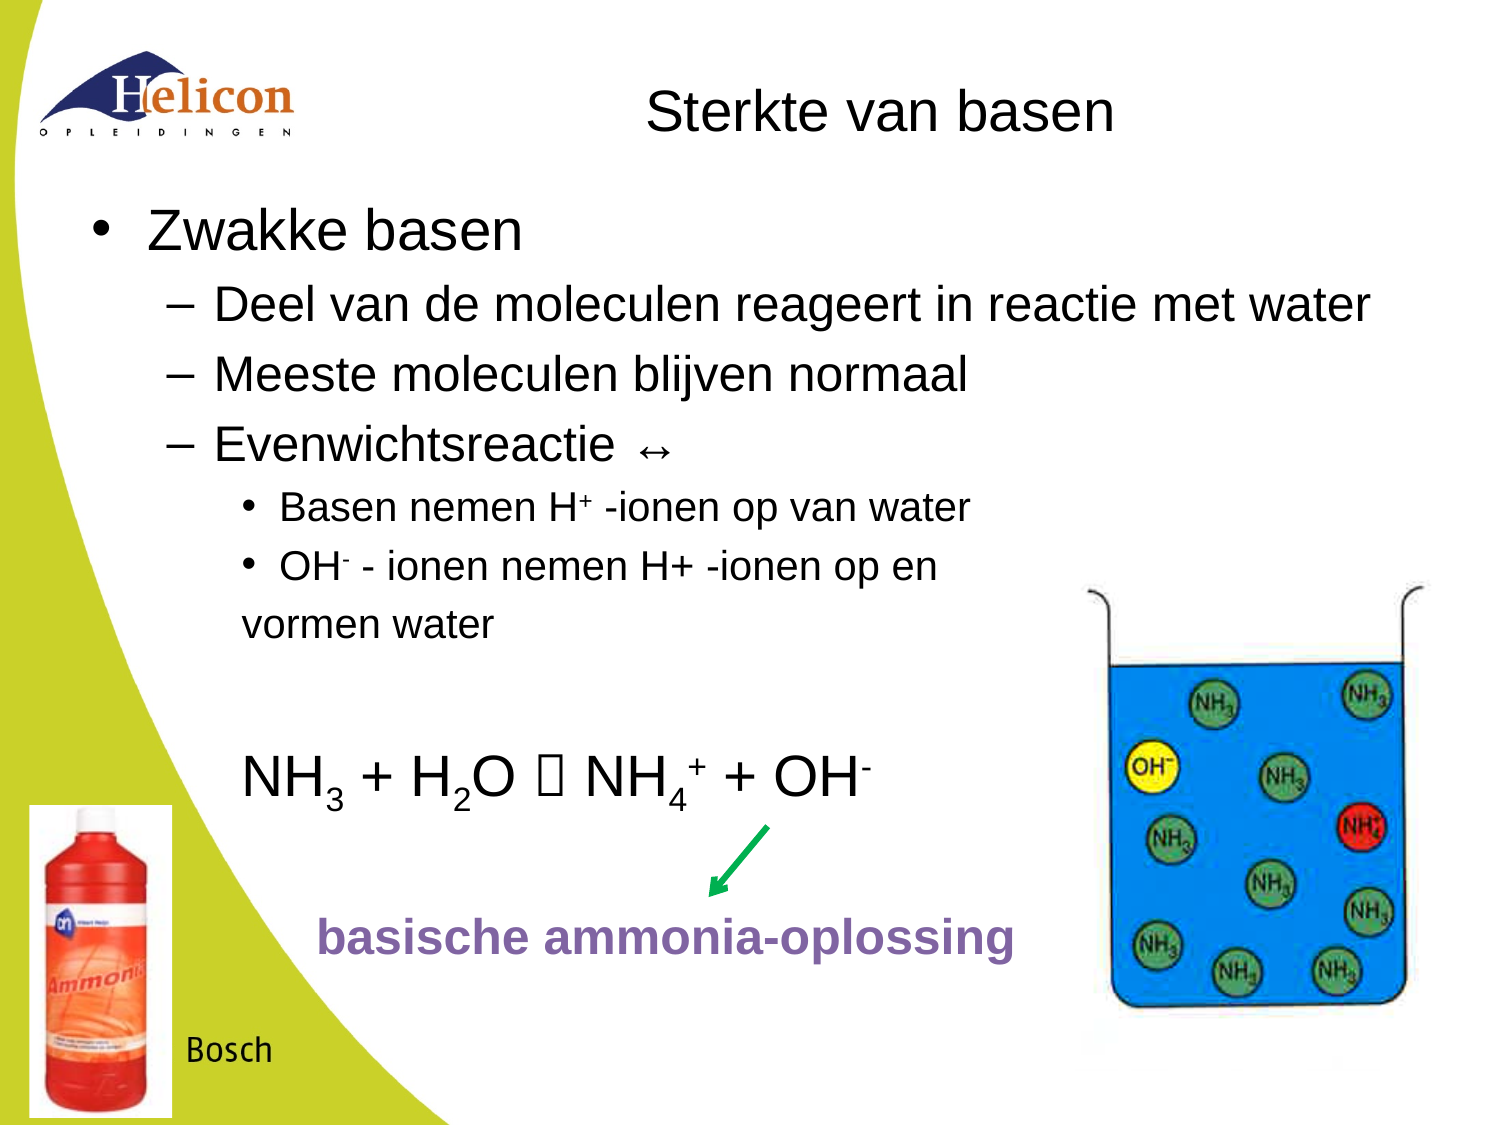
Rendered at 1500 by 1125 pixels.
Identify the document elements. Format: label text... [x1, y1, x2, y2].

text_box basische ammonia-oplossing [301, 897, 1069, 960]
list Zwakke basen Deel van de moleculen reageert in reactie met water Meeste moleculen blijven normaal Evenwichtsreactie ↔ Basen nemen H+ -ionen op van water OH- - ionen nemen H+ -ionen op en vormen water NH3 + H2O  NH4+ + OH- [76, 184, 1425, 1005]
title Sterkte van basen [336, 54, 1425, 161]
picture [0, 0, 1500, 1125]
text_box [708, 825, 768, 898]
